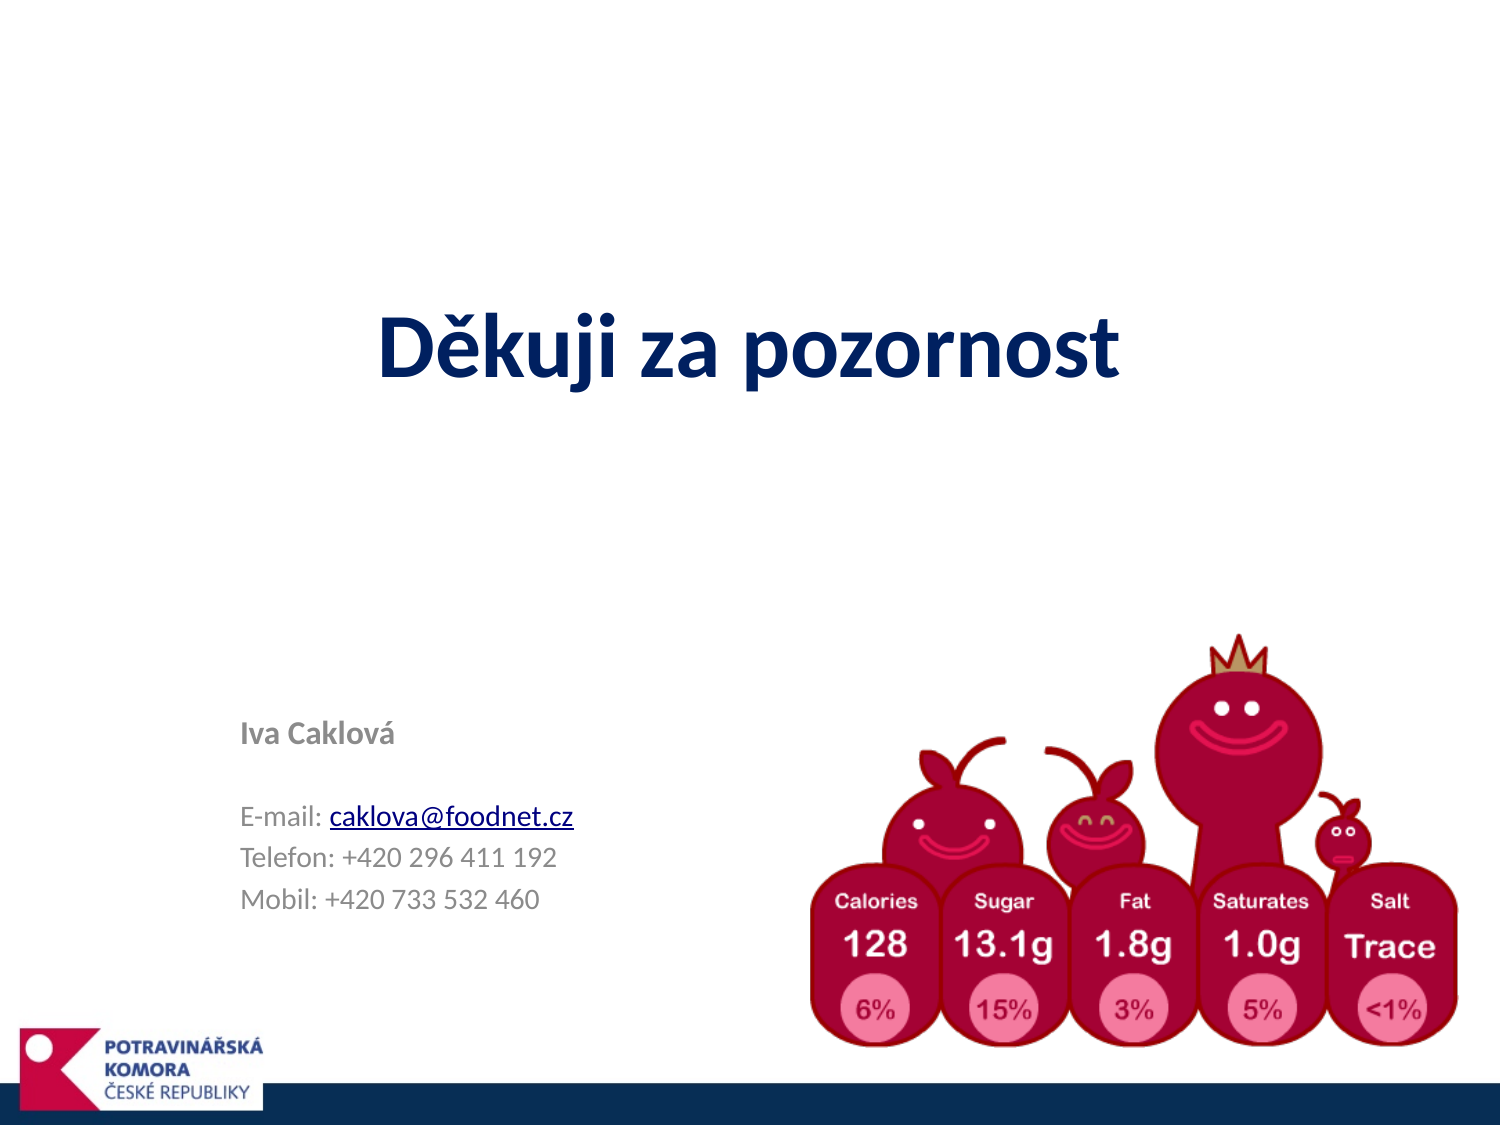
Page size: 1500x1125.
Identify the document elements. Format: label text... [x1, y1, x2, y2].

picture [0, 0, 1500, 1125]
subtitle Iva Caklová E-mail: caklova@foodnet.cz Telefon: +420 296 411 192 Mobil: +420 733 532 460 [225, 704, 803, 925]
title Děkuji za pozornost [112, 219, 1388, 461]
